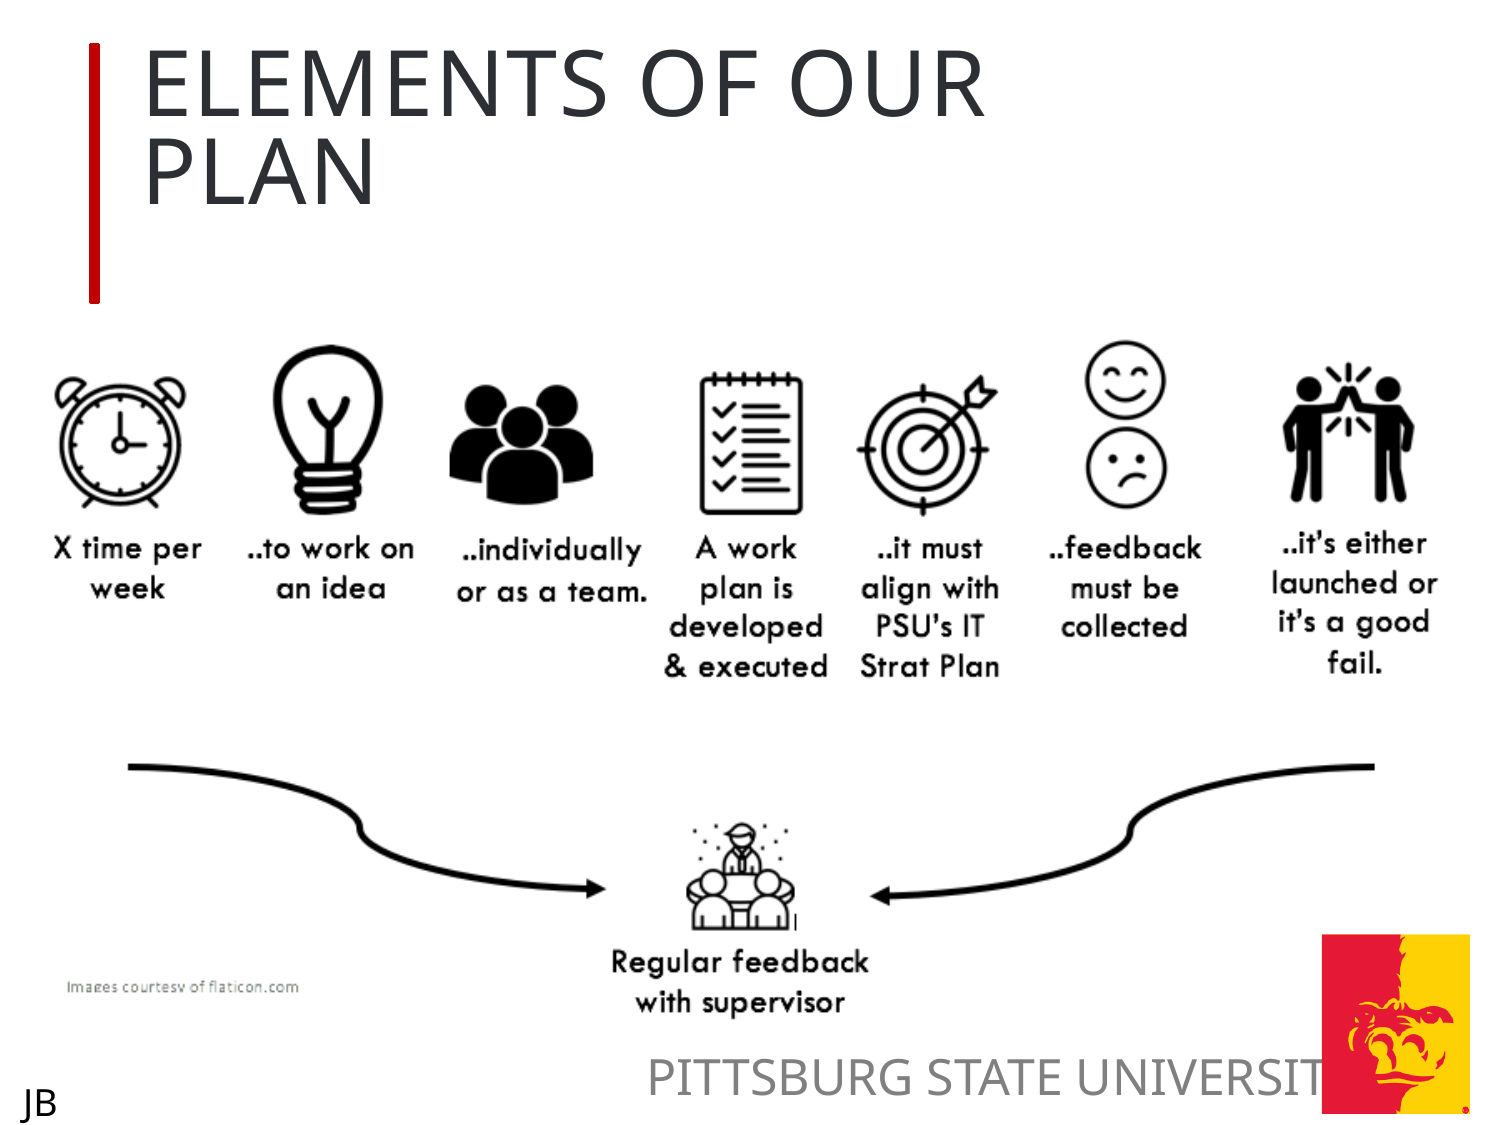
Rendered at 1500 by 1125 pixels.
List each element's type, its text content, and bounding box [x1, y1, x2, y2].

title Elements of our Plan [126, 11, 1021, 258]
text_box PITTSBURG STATE UNIVERSITY [631, 1038, 1315, 1113]
text_box JB [8, 1072, 73, 1125]
text_box [89, 43, 100, 304]
picture [0, 325, 1500, 1114]
